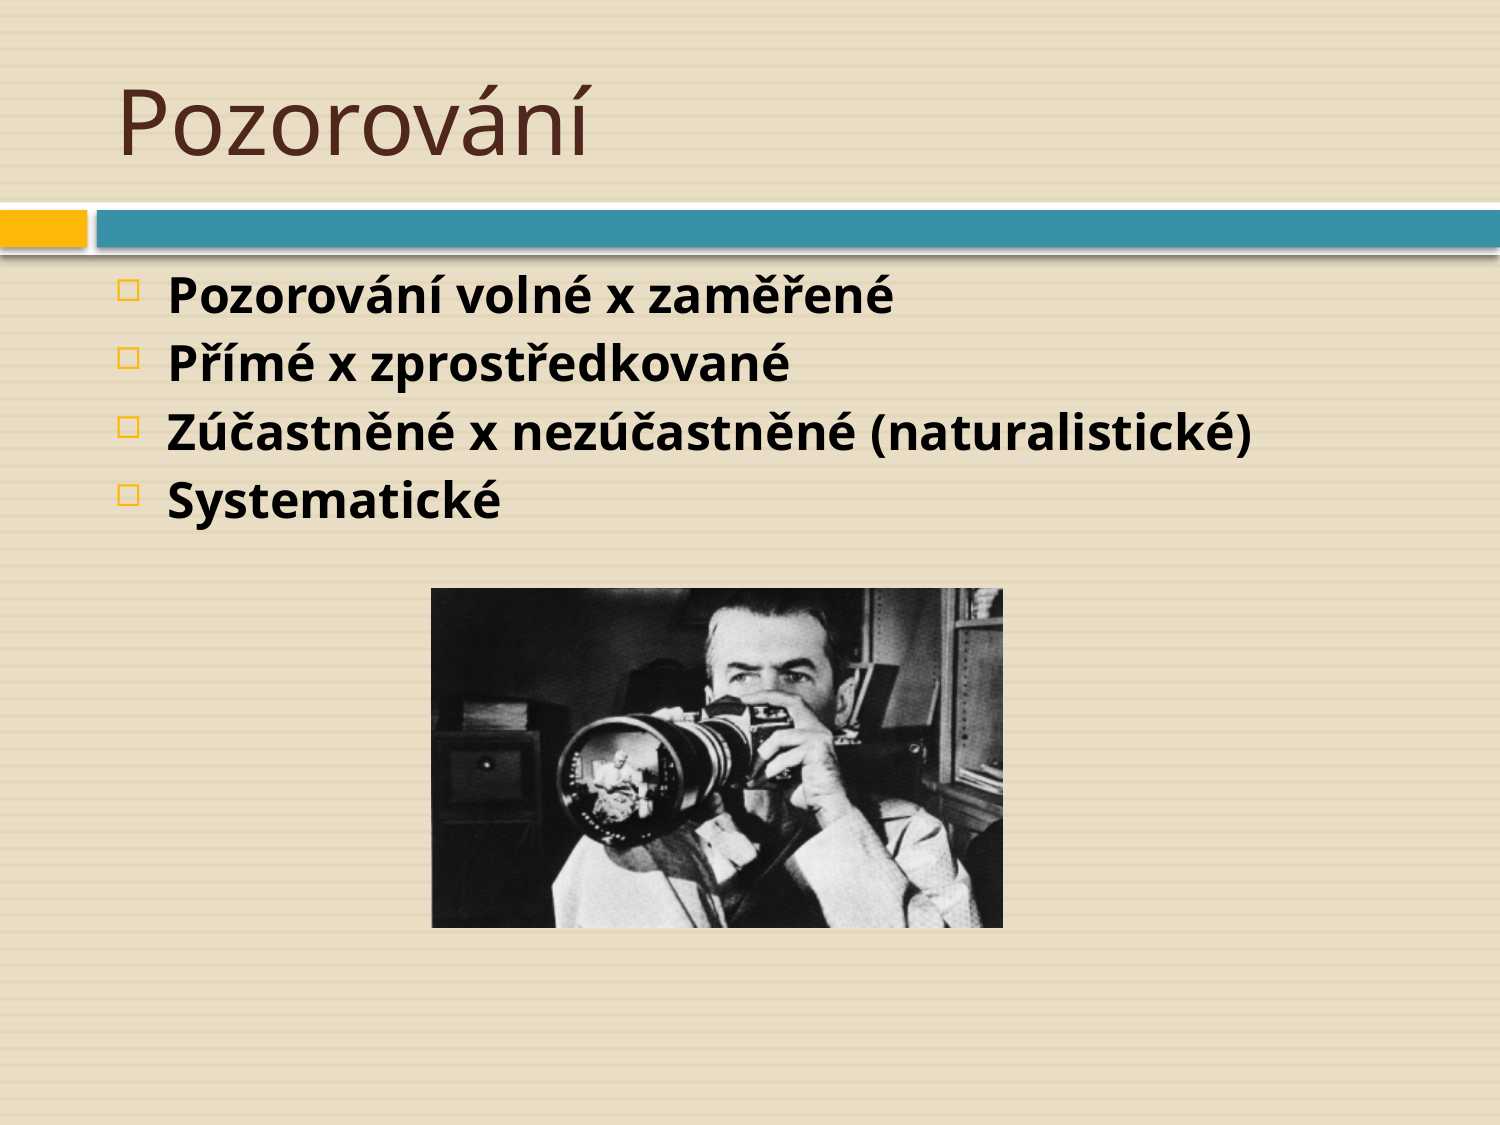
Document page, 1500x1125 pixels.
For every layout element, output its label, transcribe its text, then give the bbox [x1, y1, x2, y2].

title Pozorování [100, 37, 1438, 200]
picture [430, 588, 1003, 929]
list Pozorování volné x zaměřené Přímé x zprostředkované Zúčastněné x nezúčastněné (naturalistické) Systematické [100, 262, 1438, 1005]
